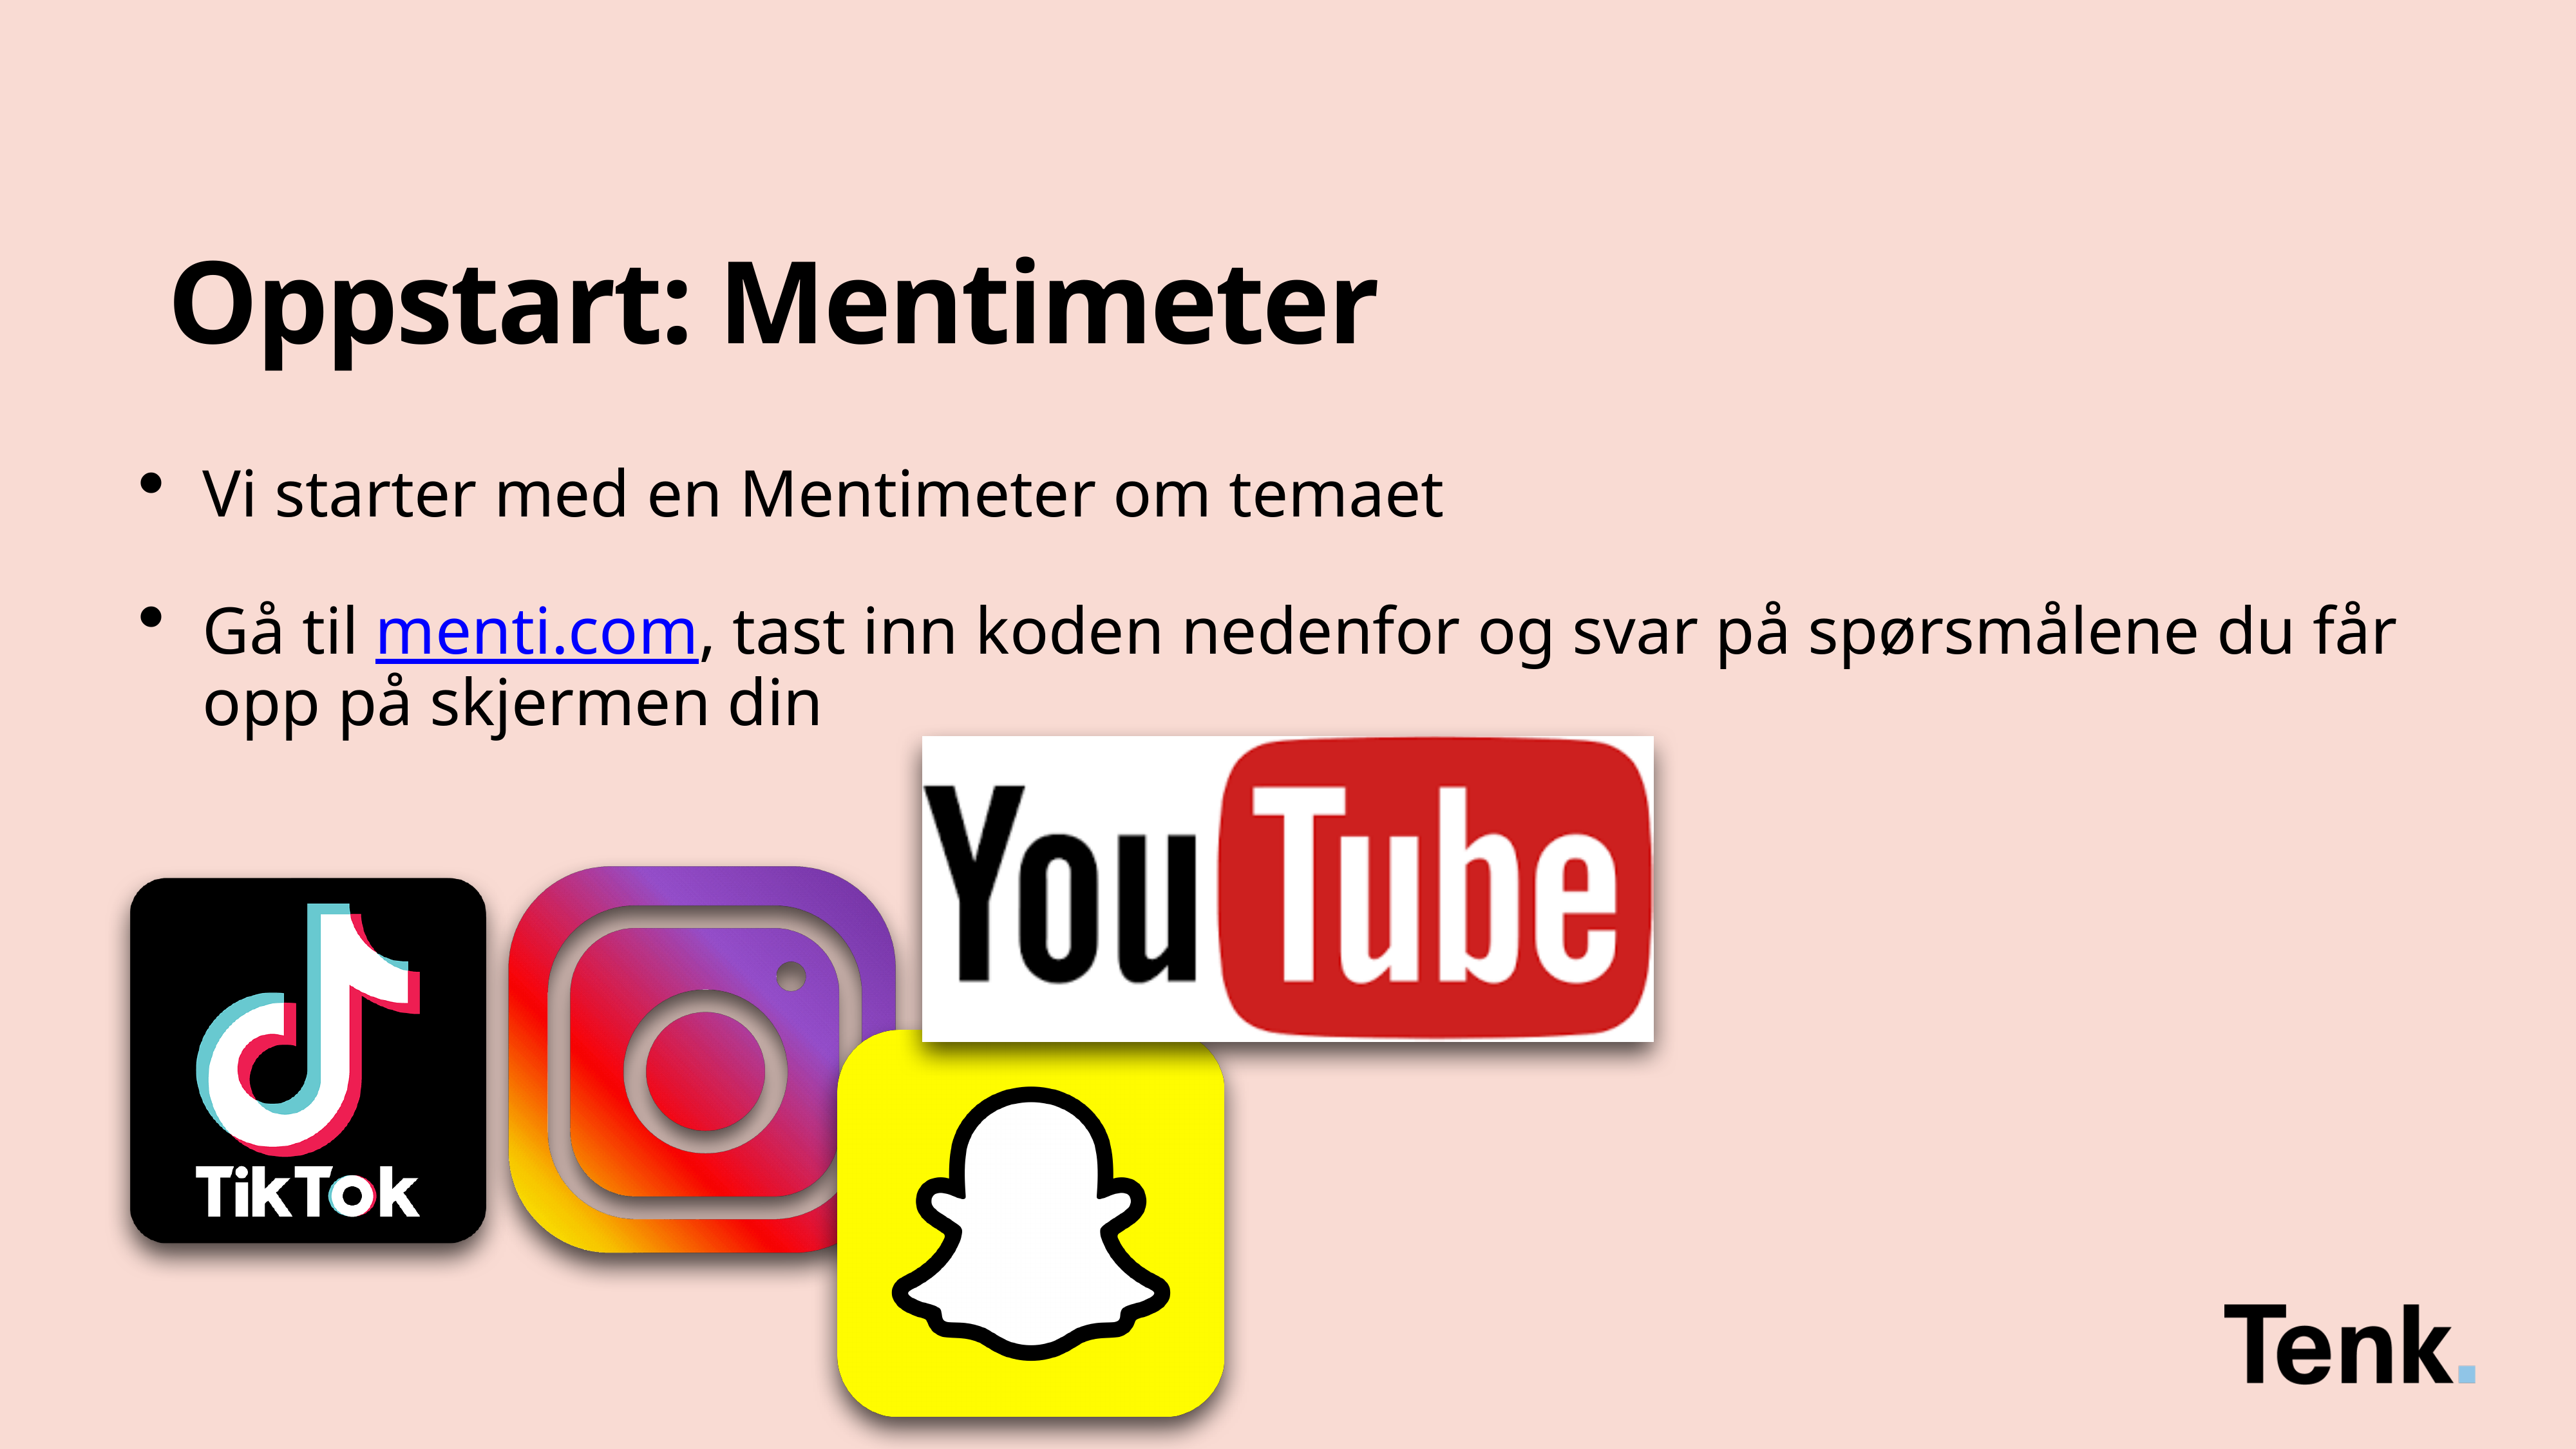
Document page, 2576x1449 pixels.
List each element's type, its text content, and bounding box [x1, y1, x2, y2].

list Oppstart: Mentimeter [162, 88, 1634, 372]
picture [2224, 1304, 2476, 1385]
list Vi starter med en Mentimeter om temaet Gå til menti.com, tast inn koden nedenfor og svar på spørsmålene du får opp på skjermen din [132, 455, 2444, 1283]
picture [508, 735, 1654, 1417]
picture [114, 866, 502, 1254]
